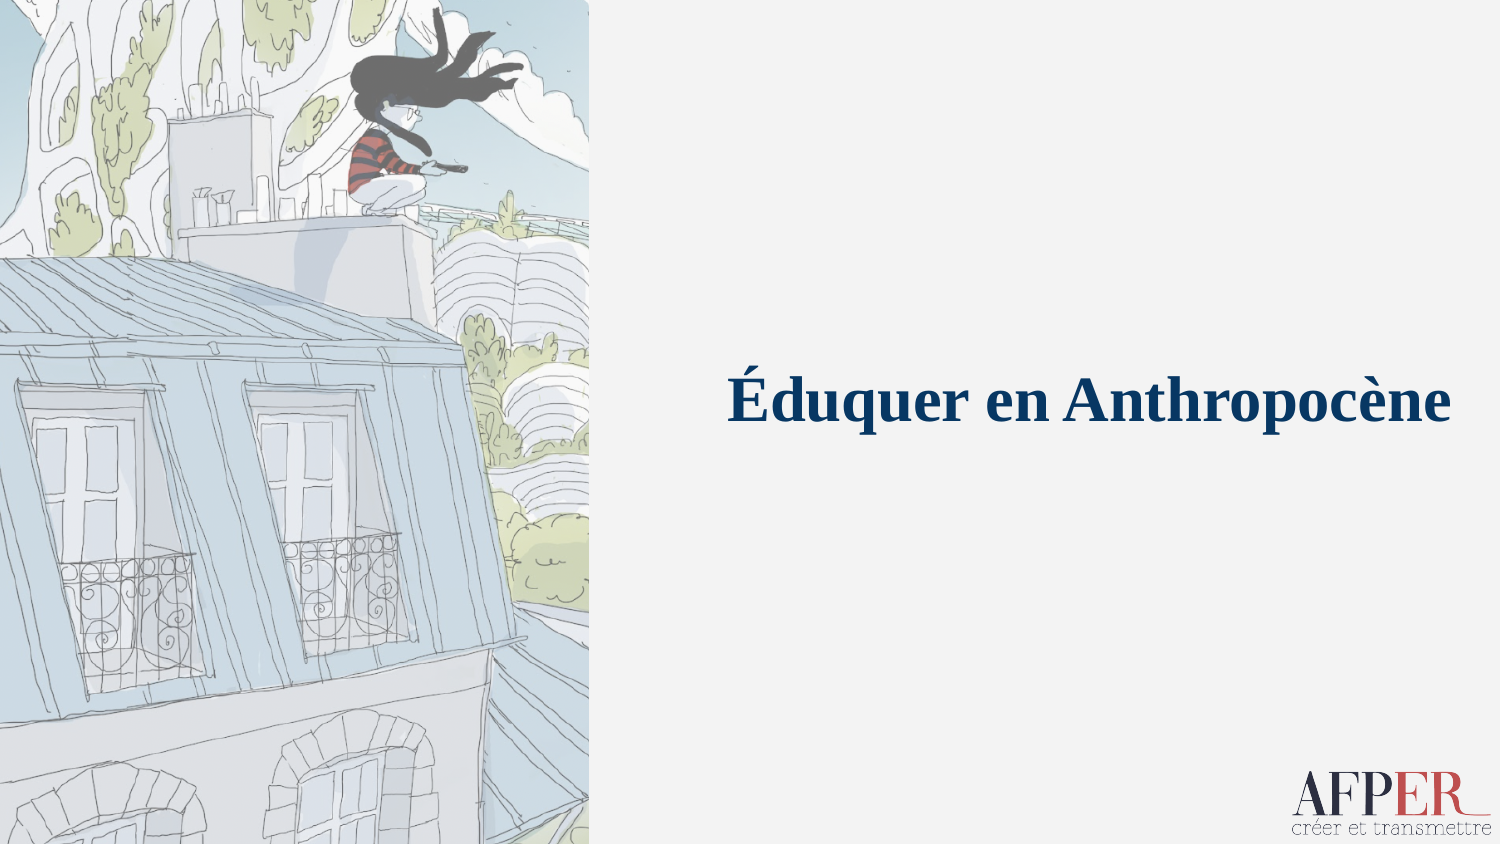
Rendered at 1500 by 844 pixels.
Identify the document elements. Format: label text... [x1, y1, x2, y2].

picture [1292, 771, 1491, 835]
text_box Éduquer en Anthropocène [637, 291, 1492, 449]
picture [0, 0, 589, 844]
